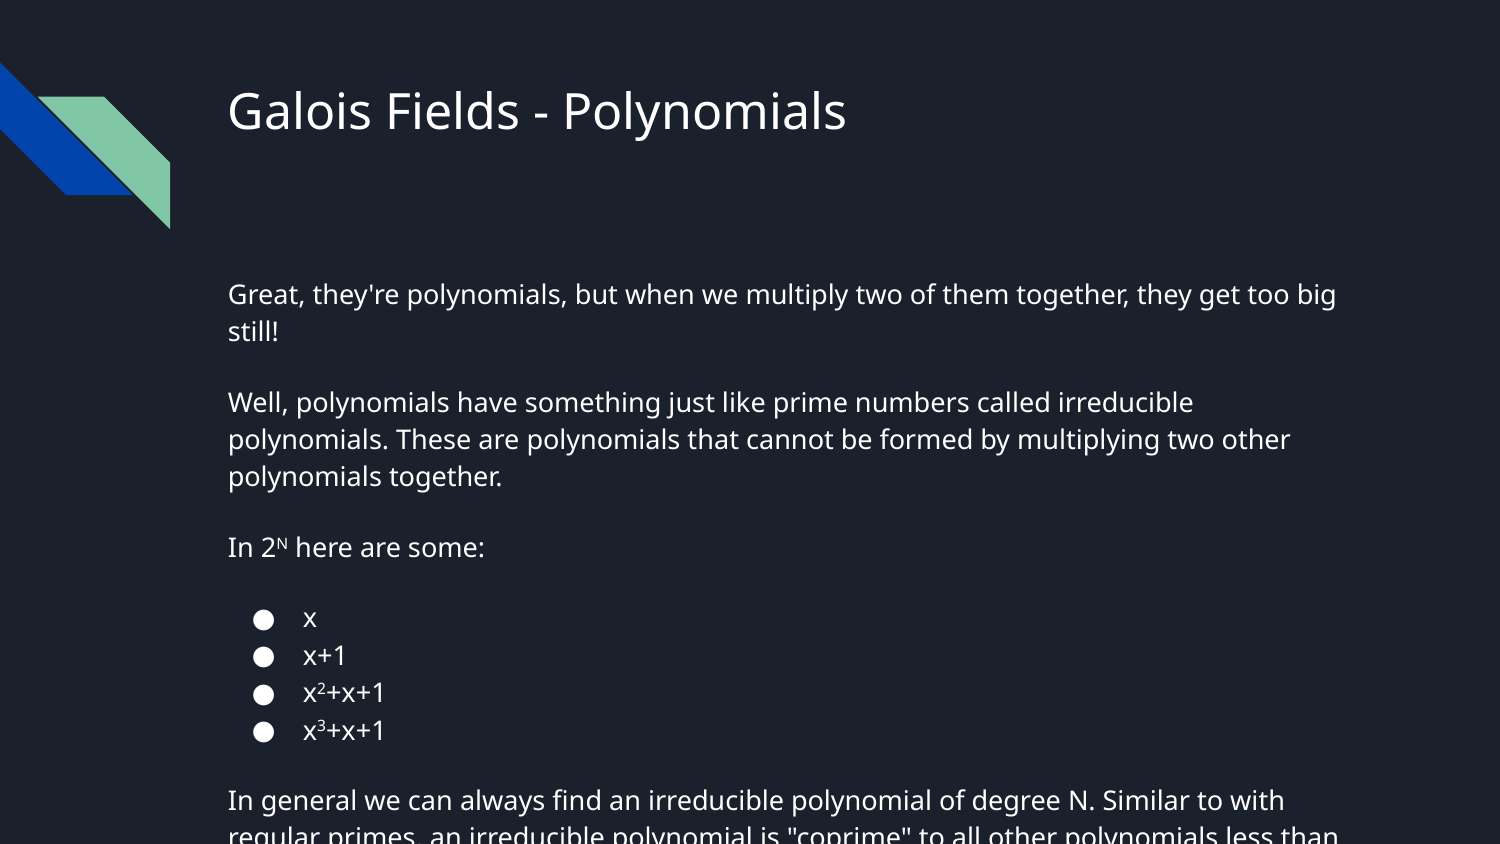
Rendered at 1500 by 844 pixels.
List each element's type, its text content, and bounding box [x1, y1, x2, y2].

title Galois Fields - Polynomials [212, 64, 1368, 215]
list Great, they're polynomials, but when we multiply two of them together, they get too big still! Well, polynomials have something just like prime numbers called irreducible polynomials. These are polynomials that cannot be formed by multiplying two other polynomials together. In 2N here are some: x x+1 x2+x+1 x3+x+1 In general we can always find an irreducible polynomial of degree N. Similar to with regular primes, an irreducible polynomial is "coprime" to all other polynomials less than it. [212, 257, 1368, 779]
